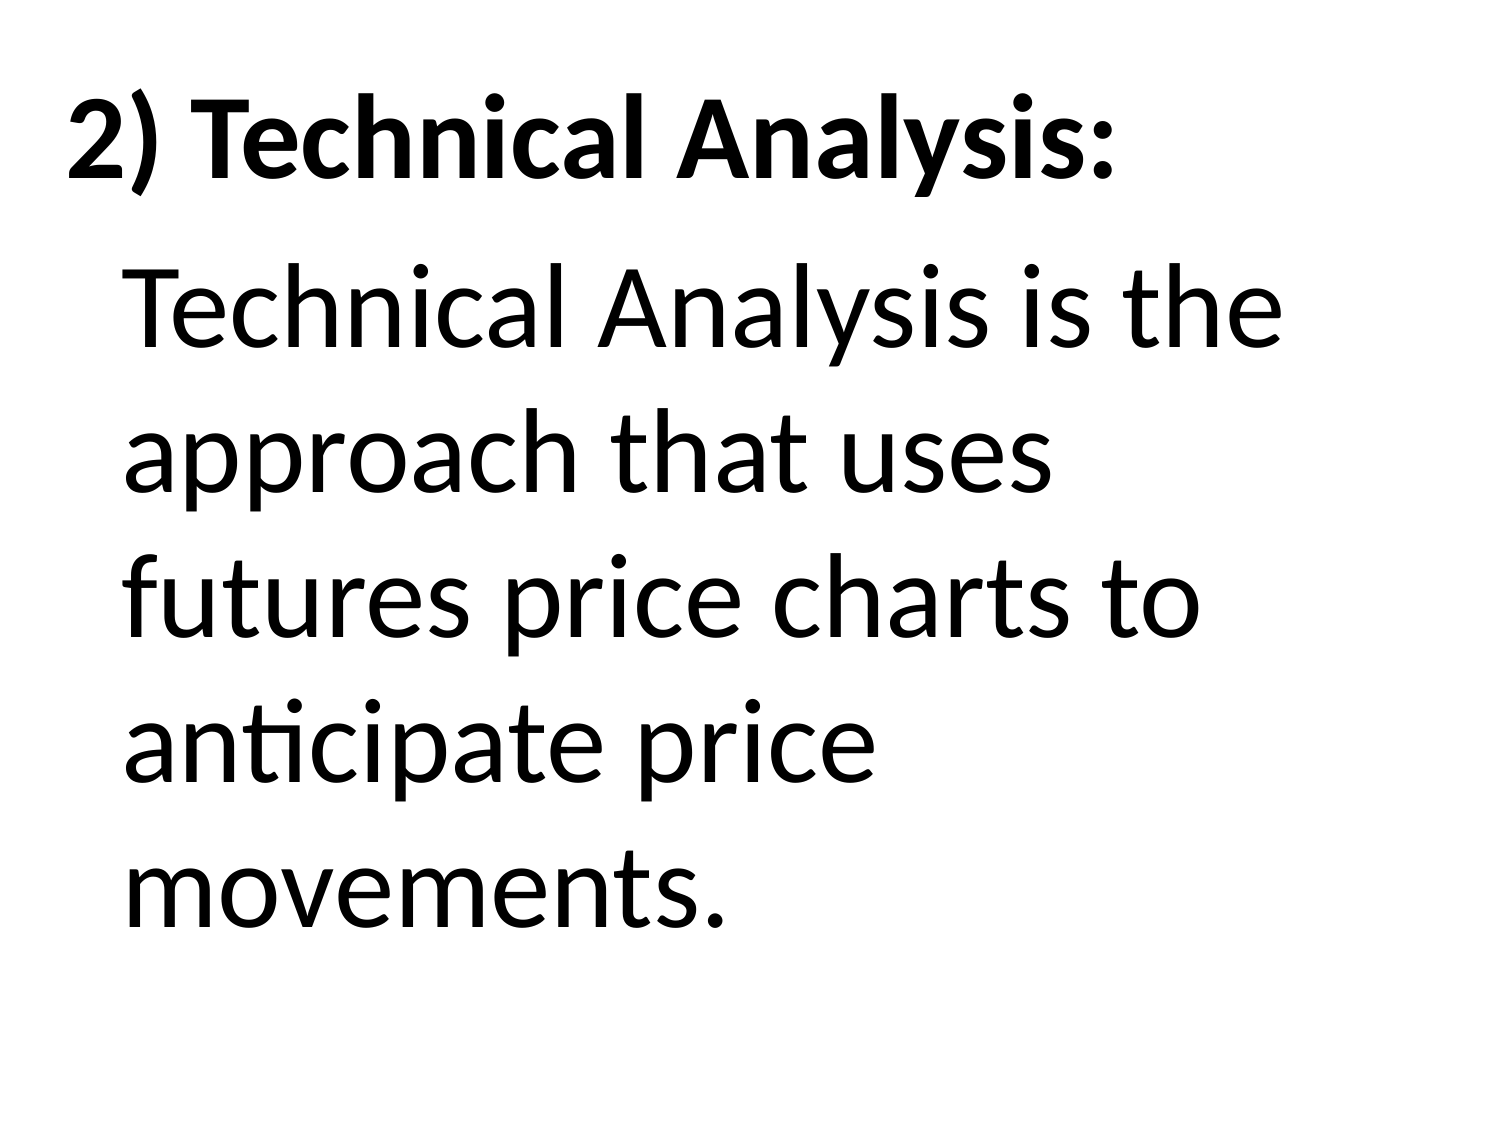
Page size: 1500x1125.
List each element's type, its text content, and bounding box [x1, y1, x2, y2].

list 2) Technical Analysis: Technical Analysis is the approach that uses futures price charts to anticipate price movements. [50, 50, 1425, 1088]
